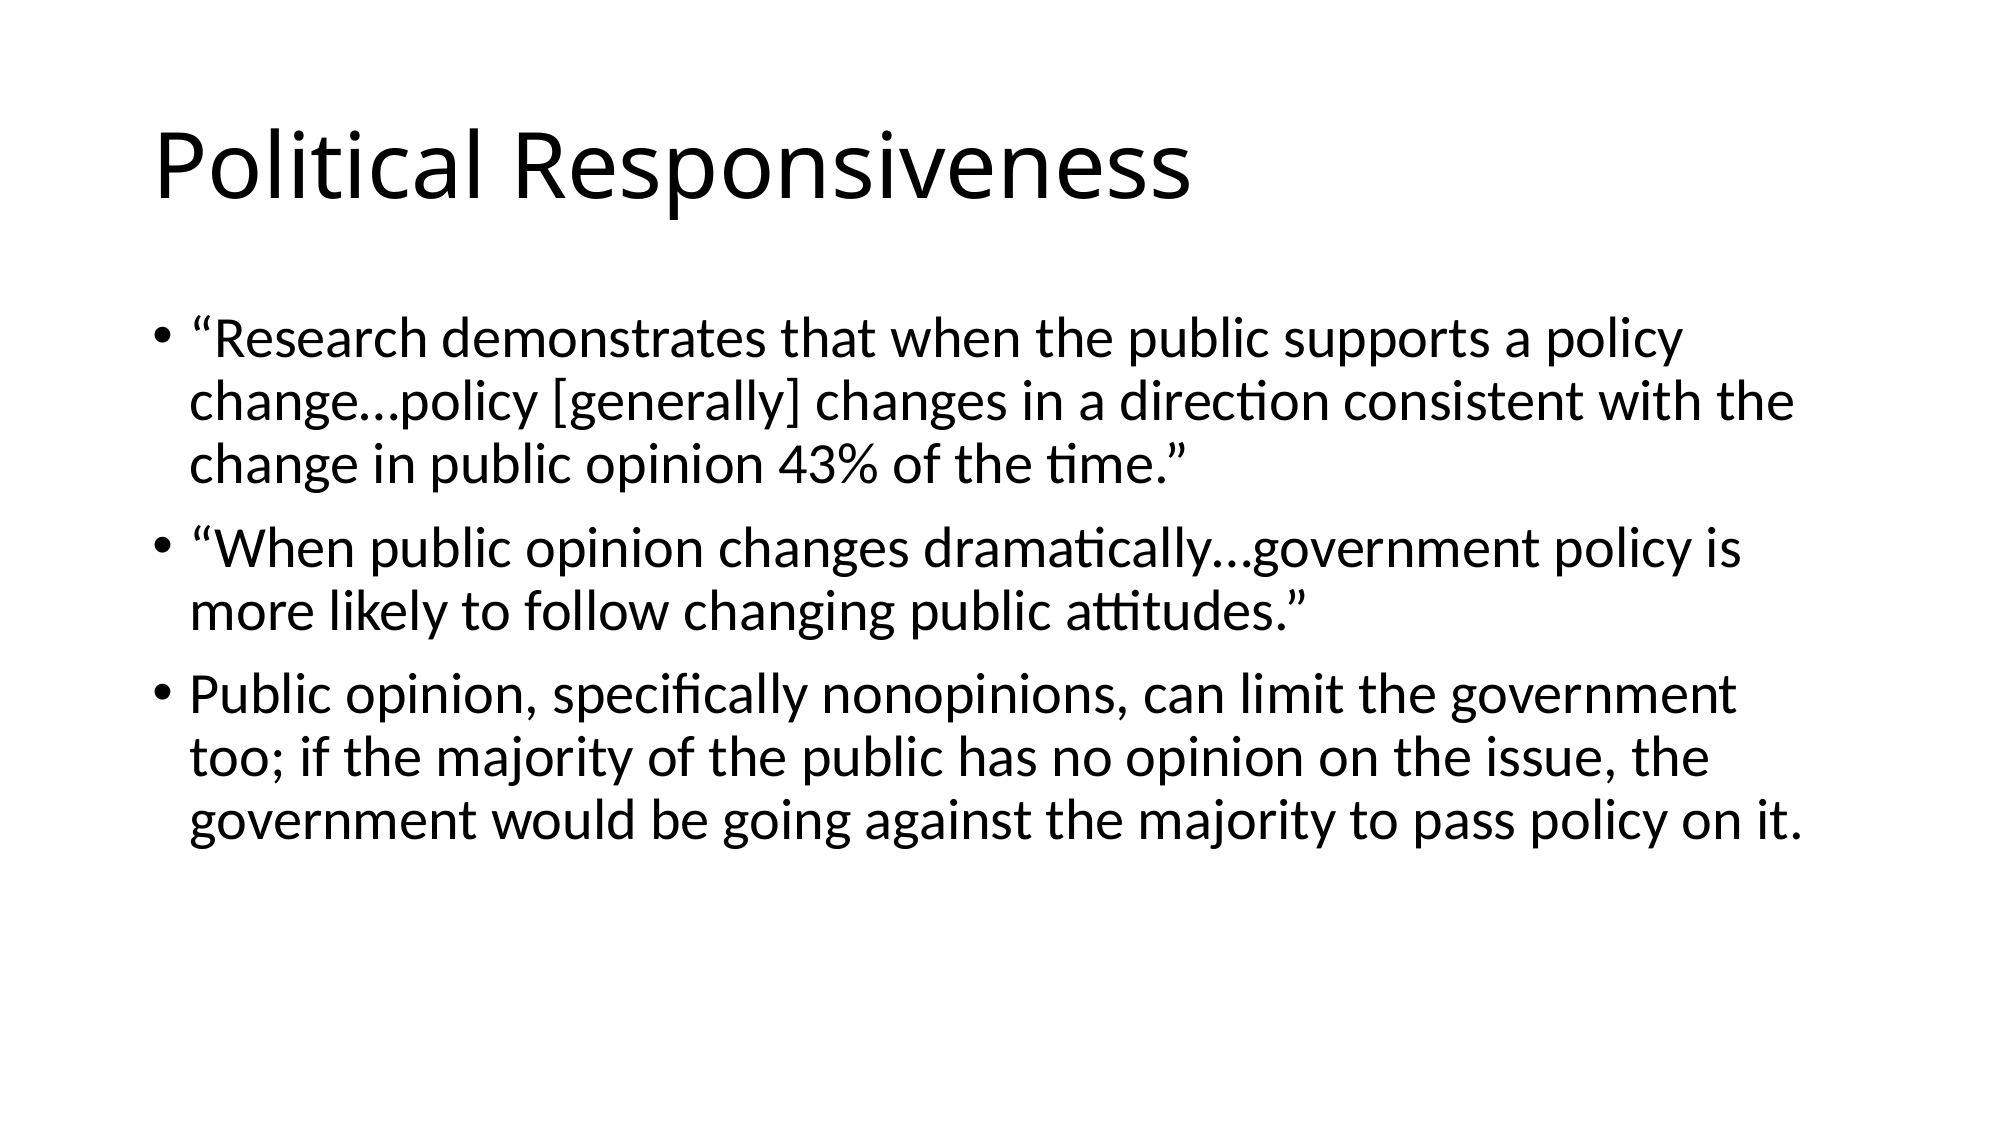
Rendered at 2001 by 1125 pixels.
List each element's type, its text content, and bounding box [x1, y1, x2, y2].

title Political Responsiveness [137, 59, 1863, 278]
list “Research demonstrates that when the public supports a policy change…policy [generally] changes in a direction consistent with the change in public opinion 43% of the time.” “When public opinion changes dramatically…government policy is more likely to follow changing public attitudes.” Public opinion, specifically nonopinions, can limit the government too; if the majority of the public has no opinion on the issue, the government would be going against the majority to pass policy on it. [137, 299, 1863, 1014]
